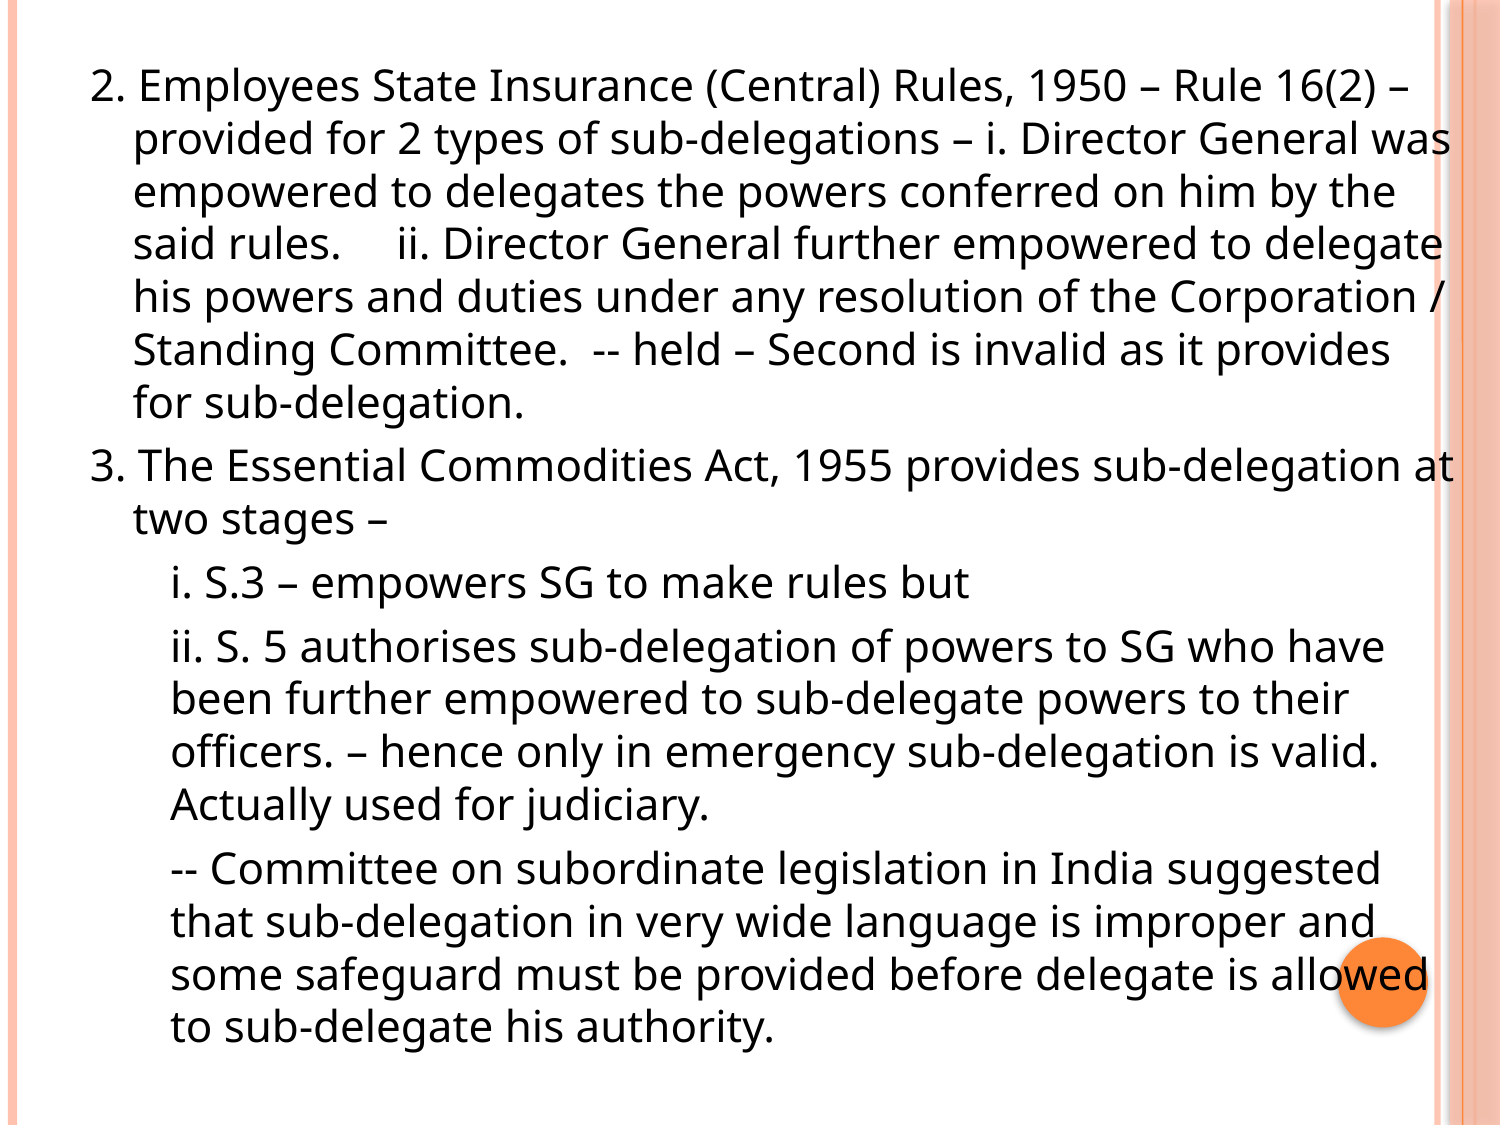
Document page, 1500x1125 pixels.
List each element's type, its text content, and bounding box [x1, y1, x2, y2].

list 2. Employees State Insurance (Central) Rules, 1950 – Rule 16(2) – provided for 2 types of sub-delegations – i. Director General was empowered to delegates the powers conferred on him by the said rules. ii. Director General further empowered to delegate his powers and duties under any resolution of the Corporation / Standing Committee. -- held – Second is invalid as it provides for sub-delegation. 3. The Essential Commodities Act, 1955 provides sub-delegation at two stages – i. S.3 – empowers SG to make rules but ii. S. 5 authorises sub-delegation of powers to SG who have been further empowered to sub-delegate powers to their officers. – hence only in emergency sub-delegation is valid. Actually used for judiciary. -- Committee on subordinate legislation in India suggested that sub-delegation in very wide language is improper and some safeguard must be provided before delegate is allowed to sub-delegate his authority. [75, 50, 1475, 1062]
